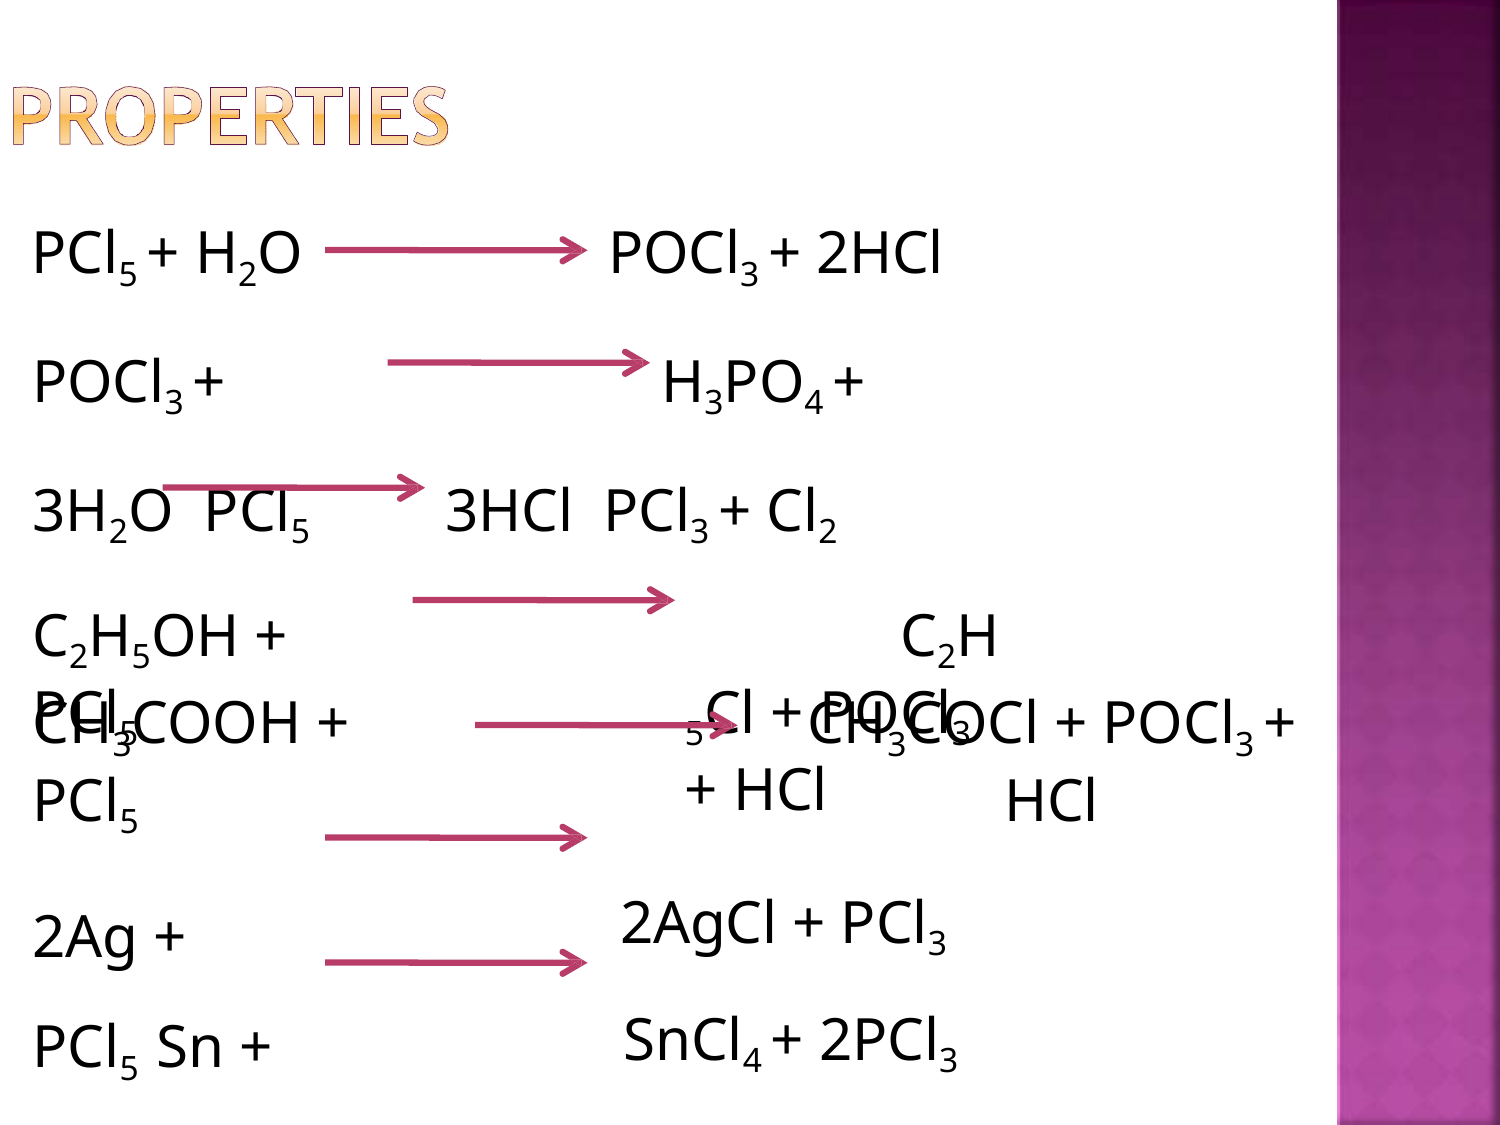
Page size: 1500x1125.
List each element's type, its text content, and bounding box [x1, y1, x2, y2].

text_box [325, 823, 588, 852]
text_box [431, 134, 448, 146]
text_box [210, 87, 247, 145]
text_box [325, 948, 588, 977]
text_box [412, 586, 676, 615]
text_box [13, 87, 51, 145]
picture [1337, 0, 1500, 1125]
text_box POCl3 + 2HCl H3PO4 + 3HCl PCl3 + Cl2 C2H5Cl + POCl3 + HCl [439, 213, 1223, 829]
text_box CH3COCl + POCl3 + HCl 2AgCl + PCl3 SnCl4 + 2PCl3 [616, 683, 1348, 1080]
text_box [105, 86, 156, 146]
text_box [424, 86, 448, 124]
text_box [132, 86, 437, 146]
text_box [255, 86, 300, 145]
text_box [349, 87, 360, 145]
text_box [413, 86, 448, 146]
text_box [59, 86, 104, 145]
text_box [387, 348, 651, 377]
text_box [475, 711, 738, 740]
text_box [325, 236, 588, 265]
text_box [13, 86, 127, 146]
text_box [295, 87, 343, 145]
text_box CH3COOH + PCl5 2Ag + PCl5 Sn + 2PCl5 [26, 683, 455, 1125]
text_box PCl5 + H2O POCl3 + 3H2O PCl5 C2H5OH + PCl5 [25, 213, 401, 752]
text_box [162, 473, 426, 502]
text_box [164, 87, 202, 145]
text_box [371, 87, 408, 145]
